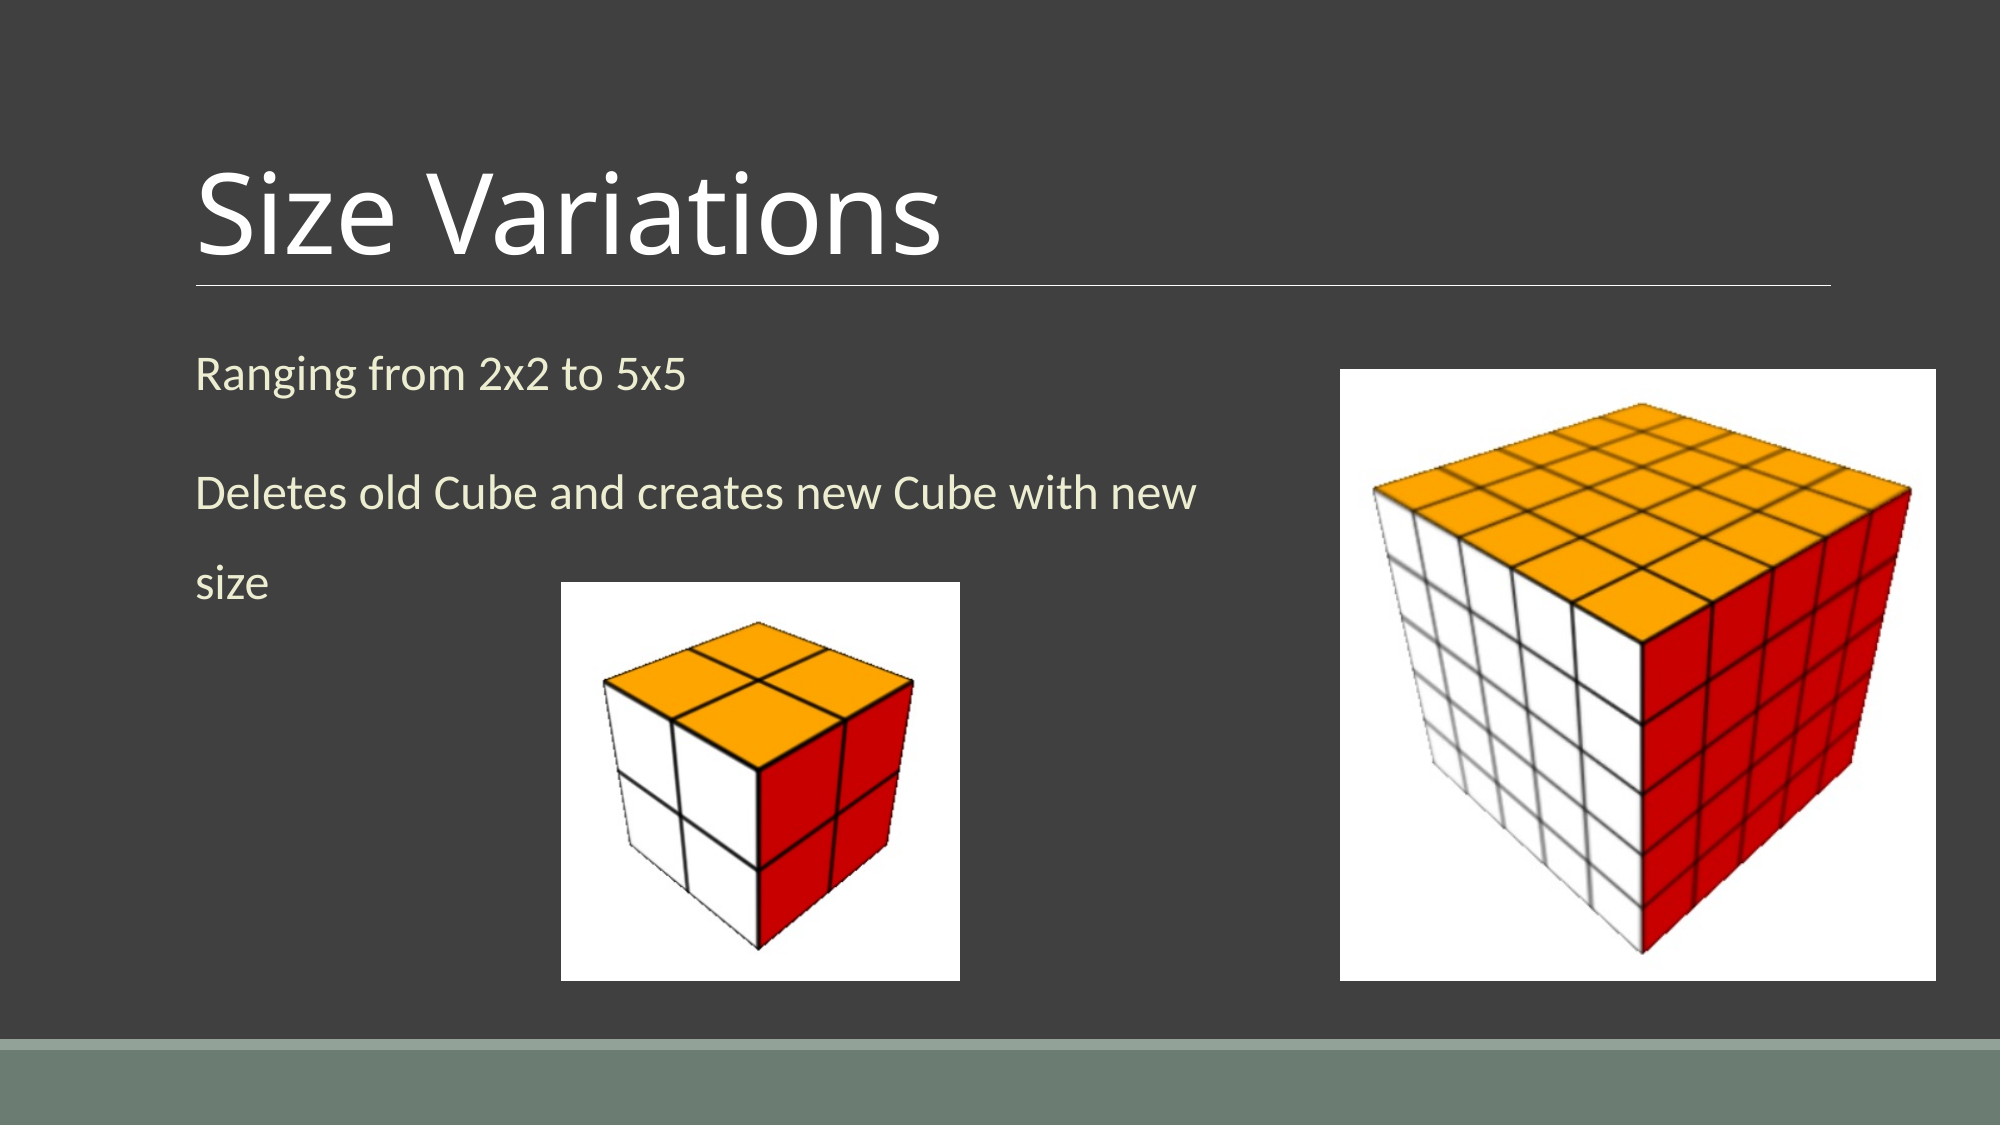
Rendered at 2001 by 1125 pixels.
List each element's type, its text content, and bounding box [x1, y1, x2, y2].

list Ranging from 2x2 to 5x5 Deletes old Cube and creates new Cube with new size [180, 302, 1235, 963]
picture [560, 581, 961, 982]
title Size Variations [180, 47, 1830, 285]
picture [1340, 368, 1937, 982]
